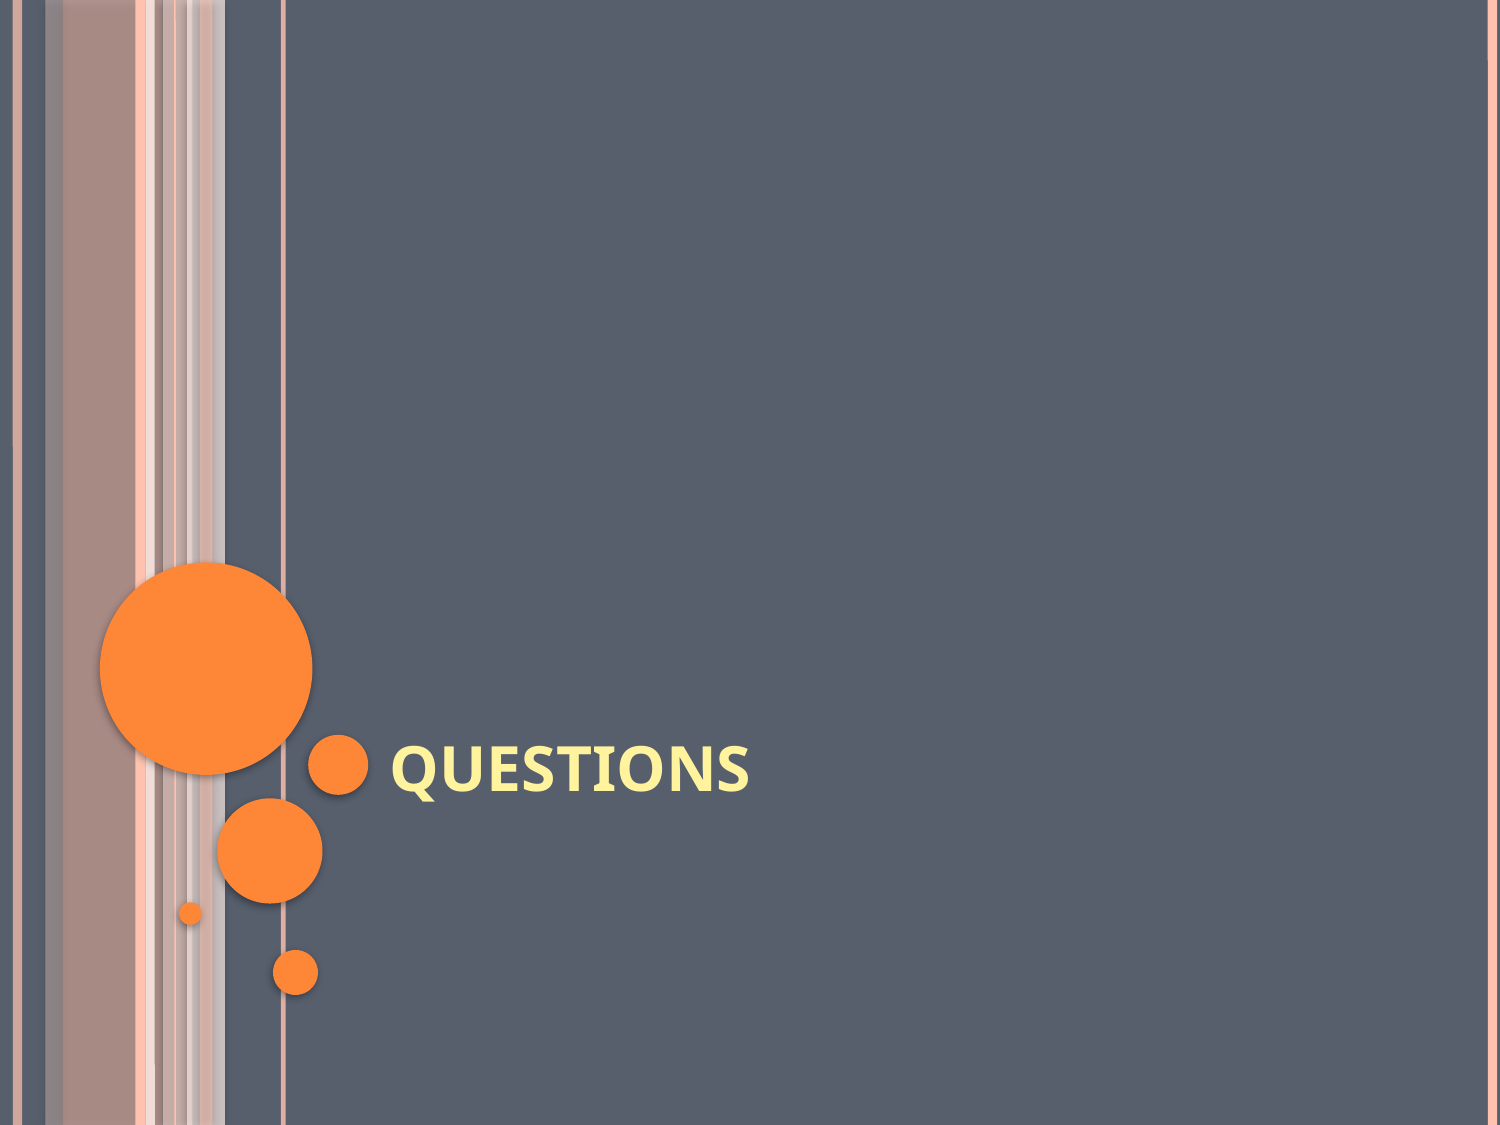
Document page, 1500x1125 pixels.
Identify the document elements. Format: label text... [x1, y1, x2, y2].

title Questions [375, 474, 1388, 812]
